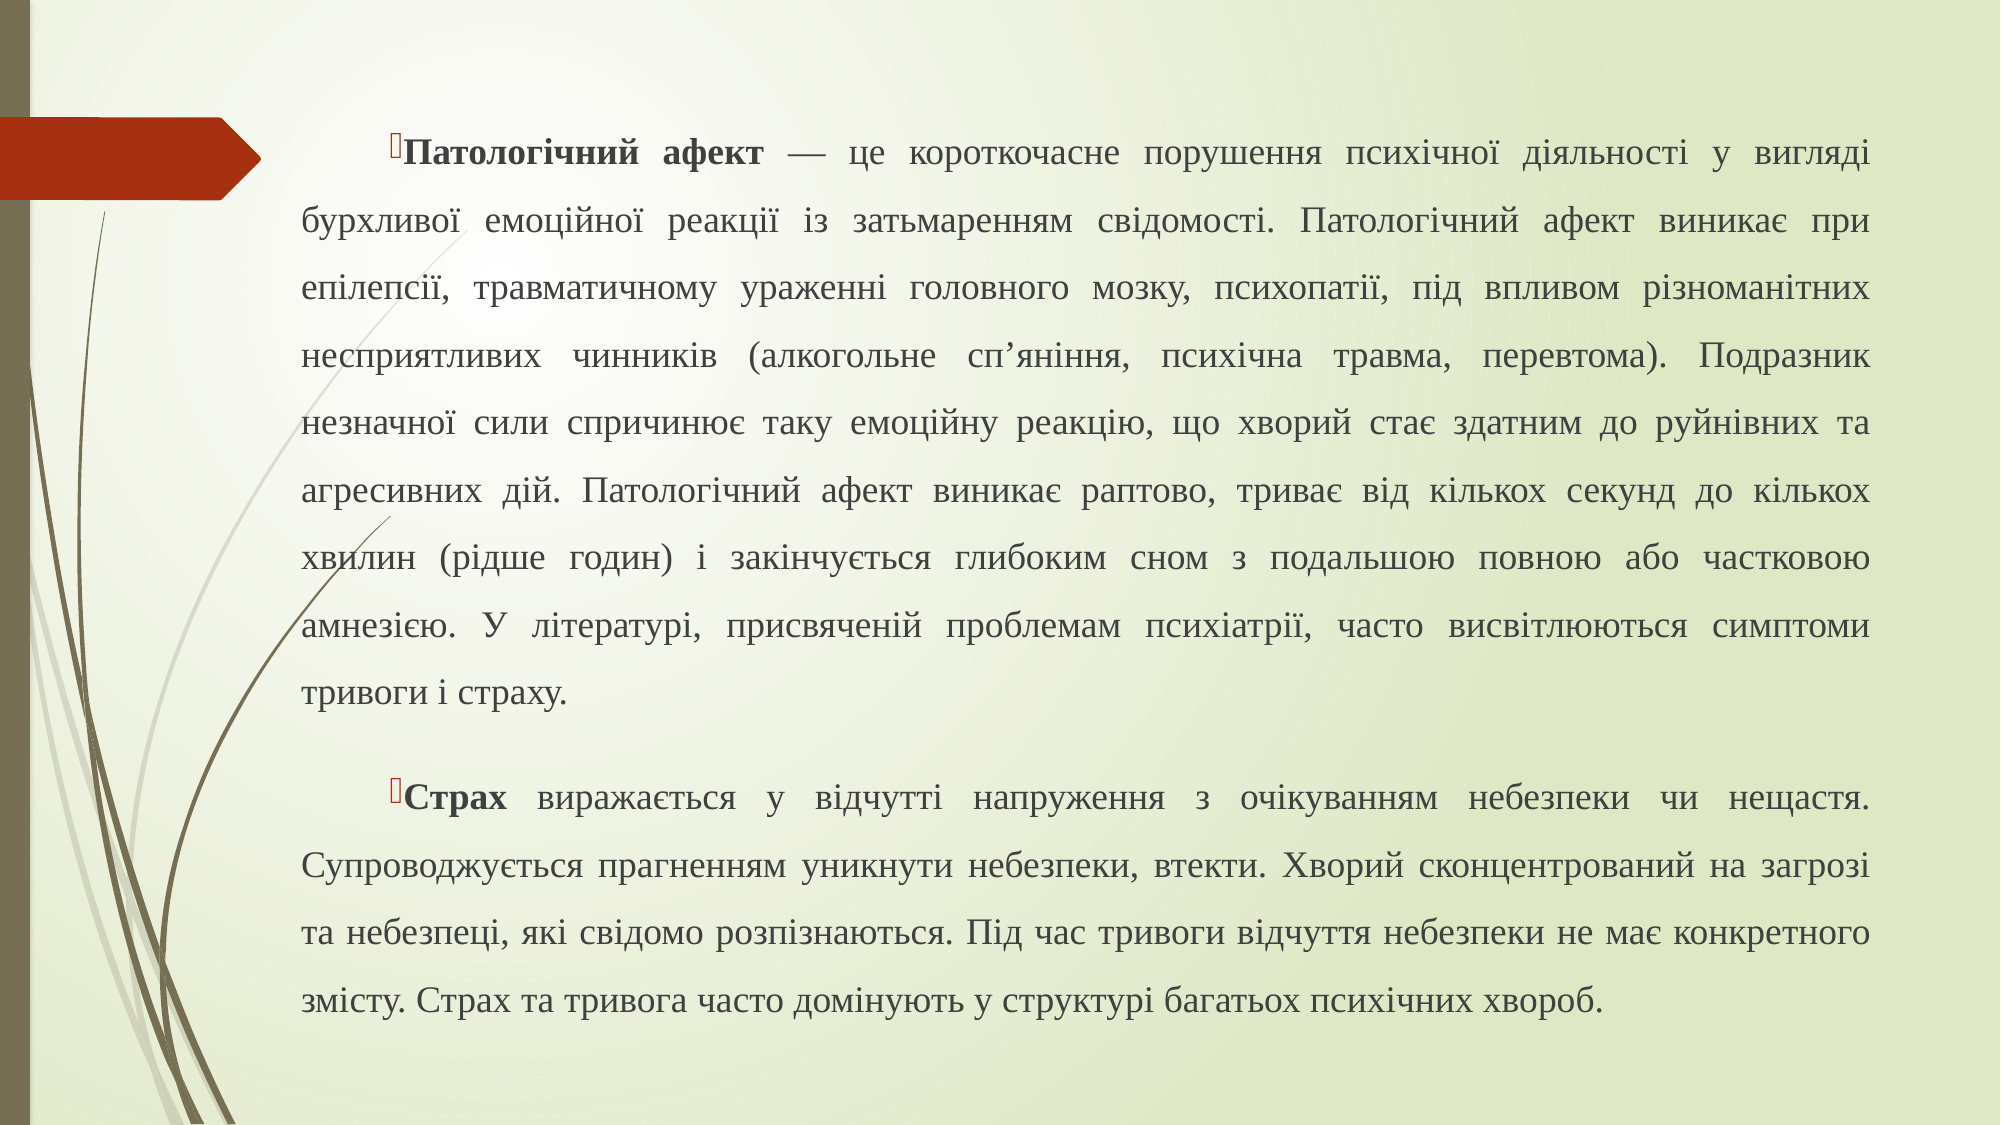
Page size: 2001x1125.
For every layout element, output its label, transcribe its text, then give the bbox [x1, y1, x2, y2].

list Патологічний афект — це короткочасне порушення психічної діяльності у вигляді бурхливої емоційної реакції із затьмаренням свідомості. Патологічний афект виникає при епілепсії, травматичному ураженні головного мозку, психопатії, під впливом різноманітних несприятливих чинників (алкогольне сп’яніння, психічна травма, перевтома). Подразник незначної сили спричинює таку емоційну реакцію, що хворий стає здатним до руйнівних та агресивних дій. Патологічний афект виникає раптово, триває від кількох секунд до кількох хвилин (рідше годин) і закінчується глибоким сном з подальшою повною або частковою амнезією. У літературі, присвяченій проблемам психіатрії, часто висвітлюються симптоми тривоги і страху. Страх виражається у відчутті напруження з очікуванням небезпеки чи нещастя. Супроводжується прагненням уникнути небезпеки, втекти. Хворий сконцентрований на загрозі та небезпеці, які свідомо розпізнаються. Під час тривоги відчуття небезпеки не має конкретного змісту. Страх та тривога часто домінують у структурі багатьох психічних хвороб. [229, 97, 1888, 1084]
